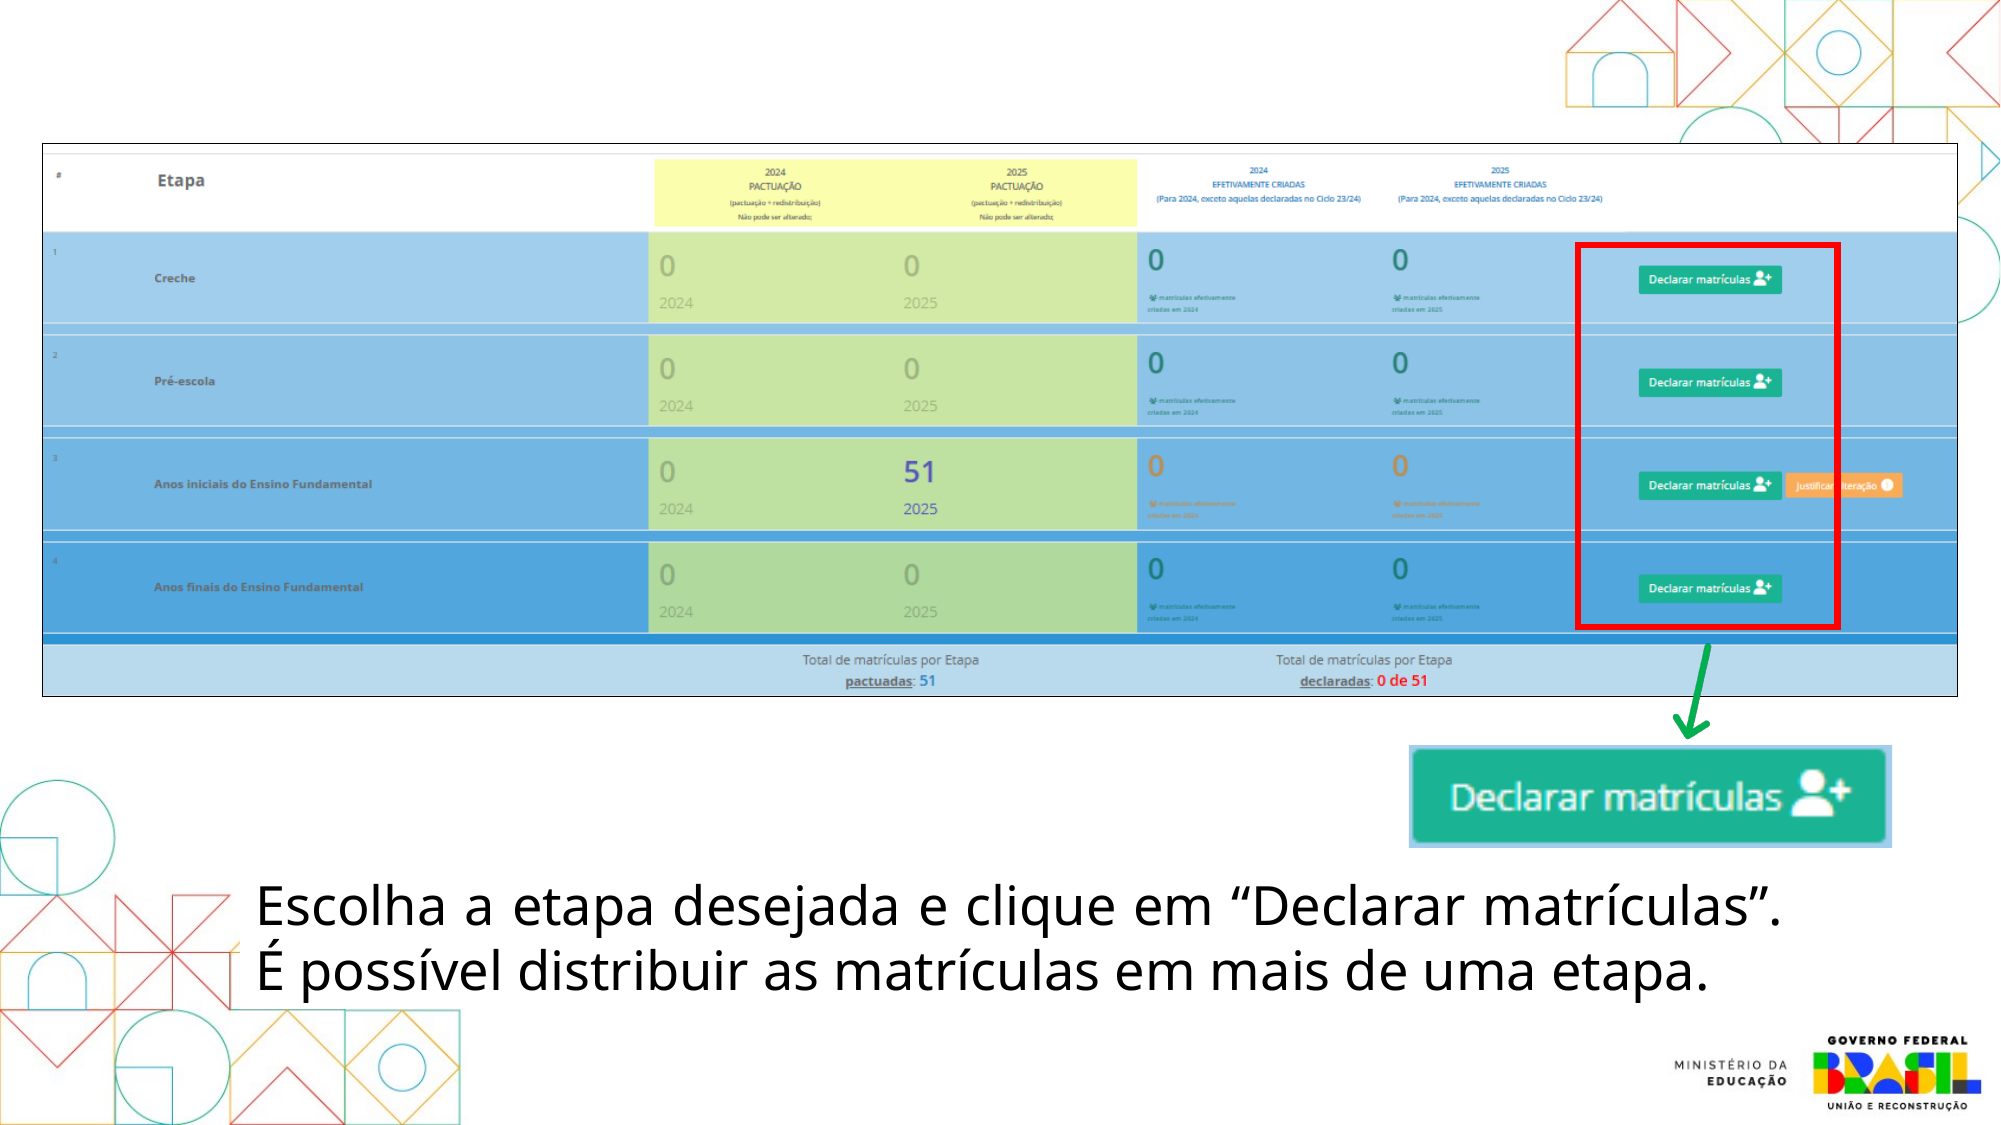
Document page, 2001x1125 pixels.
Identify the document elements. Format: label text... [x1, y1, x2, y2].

text_box Escolha a etapa desejada e clique em “Declarar matrículas”. É possível distribuir as matrículas em mais de uma etapa. [239, 864, 1800, 1010]
picture [0, 0, 2001, 1125]
